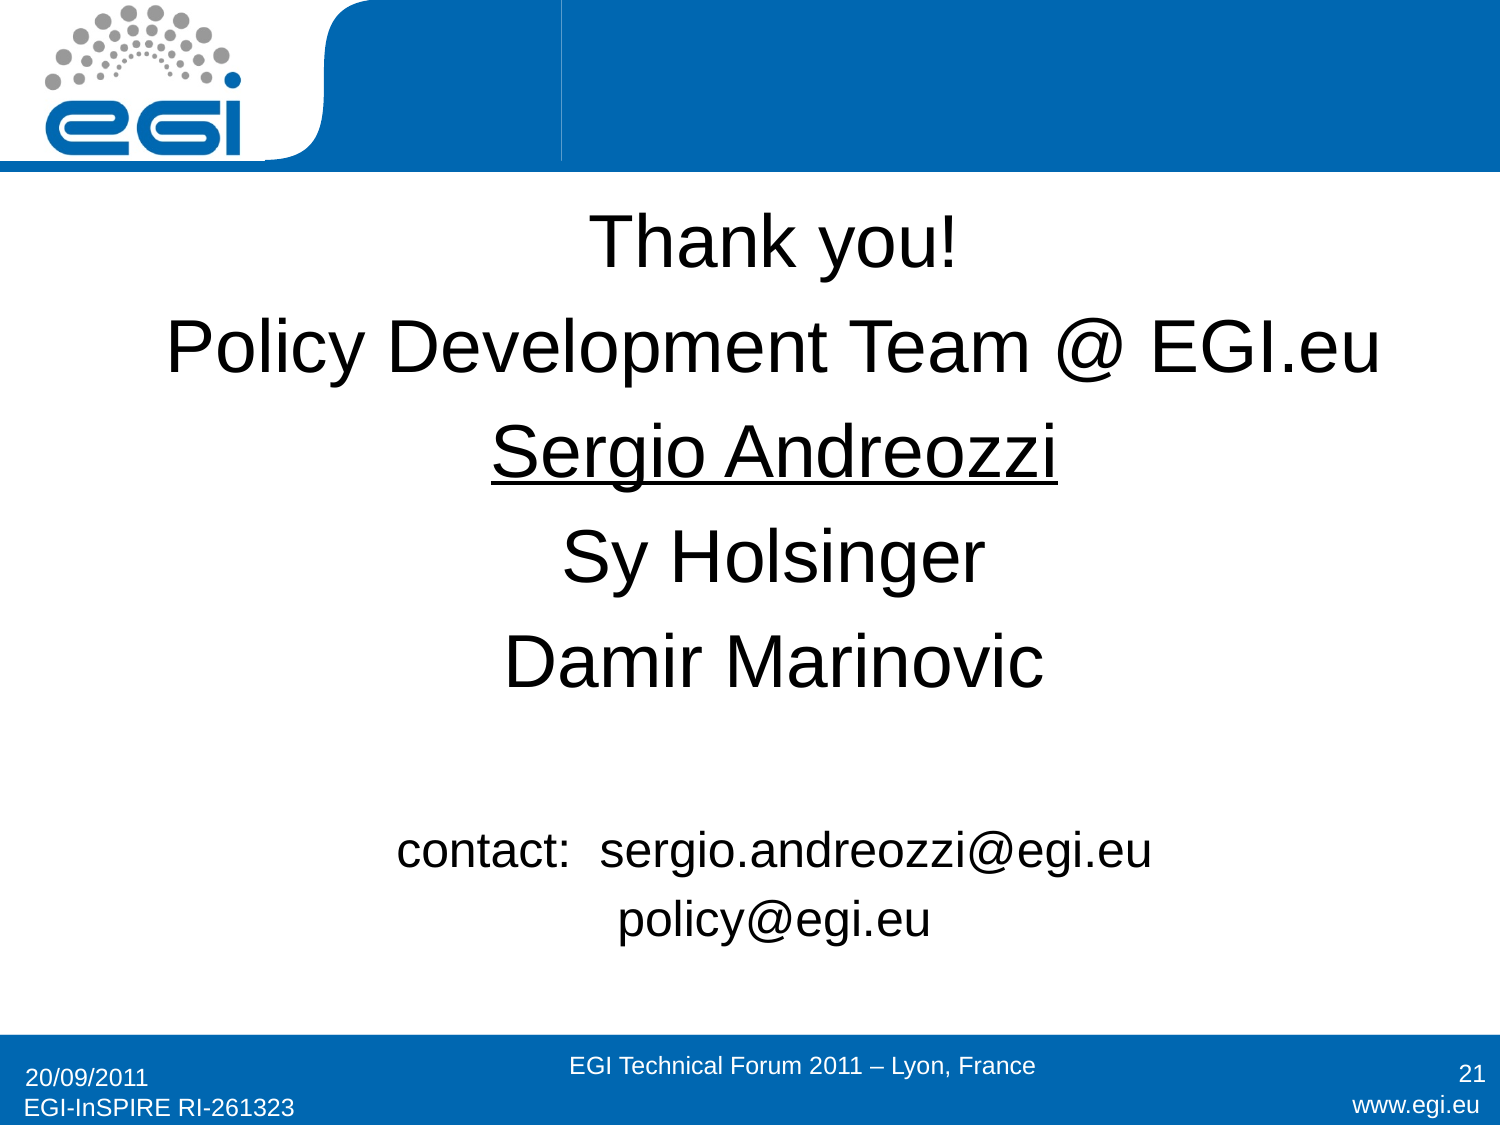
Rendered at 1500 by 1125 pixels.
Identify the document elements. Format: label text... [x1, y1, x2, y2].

list Thank you! Policy Development Team @ EGI.eu Sergio Andreozzi Sy Holsinger Damir Marinovic contact: sergio.andreozzi@egi.eu policy@egi.eu [112, 184, 1437, 965]
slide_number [10, 1046, 361, 1106]
slide_number 21 [1151, 1042, 1500, 1103]
picture [0, 0, 265, 161]
footer EGI Technical Forum 2011 – Lyon, France [383, 1034, 1223, 1094]
